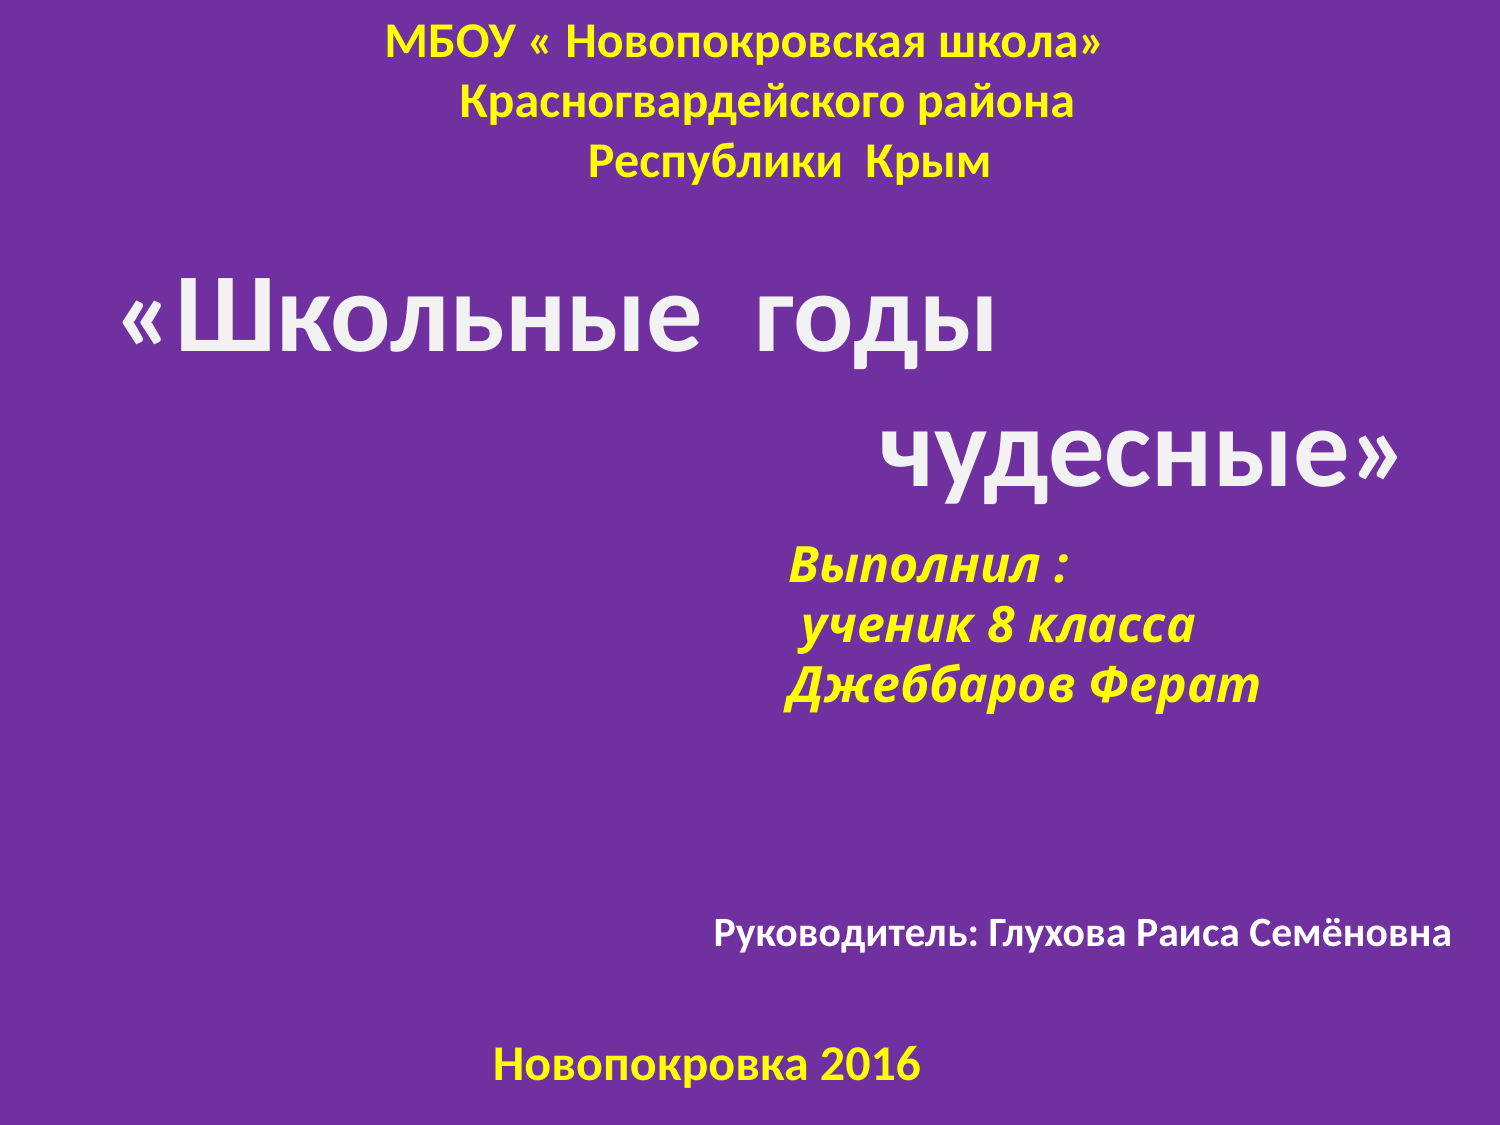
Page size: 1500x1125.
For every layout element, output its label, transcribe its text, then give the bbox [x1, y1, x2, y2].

text_box Выполнил : ученик 8 класса Джеббаров Ферат [773, 525, 1408, 770]
text_box Руководитель: Глухова Раиса Семёновна [698, 896, 1500, 962]
text_box Новопокровка 2016 [478, 1023, 1306, 1098]
text_box МБОУ « Новопокровская школа» Красногвардейского района Республики Крым [130, 0, 1360, 231]
text_box «Школьные годы чудесные» [100, 231, 1447, 517]
